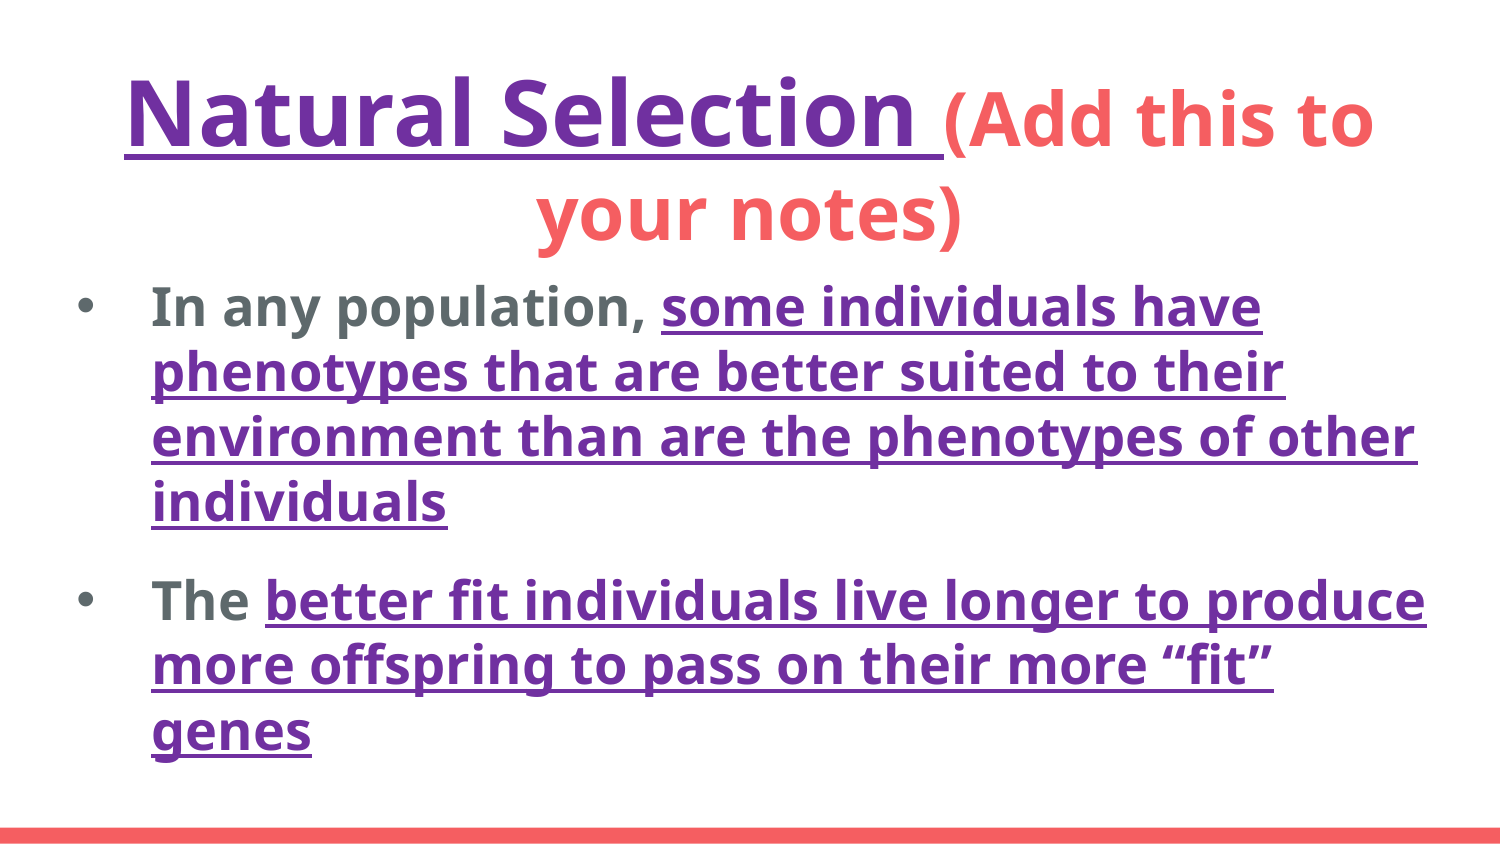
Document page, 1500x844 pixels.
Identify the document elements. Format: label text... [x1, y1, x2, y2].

title Natural Selection (Add this to your notes) [51, 40, 1449, 143]
list In any population, some individuals have phenotypes that are better suited to their environment than are the phenotypes of other individuals The better fit individuals live longer to produce more offspring to pass on their more “fit” genes [51, 257, 1449, 750]
